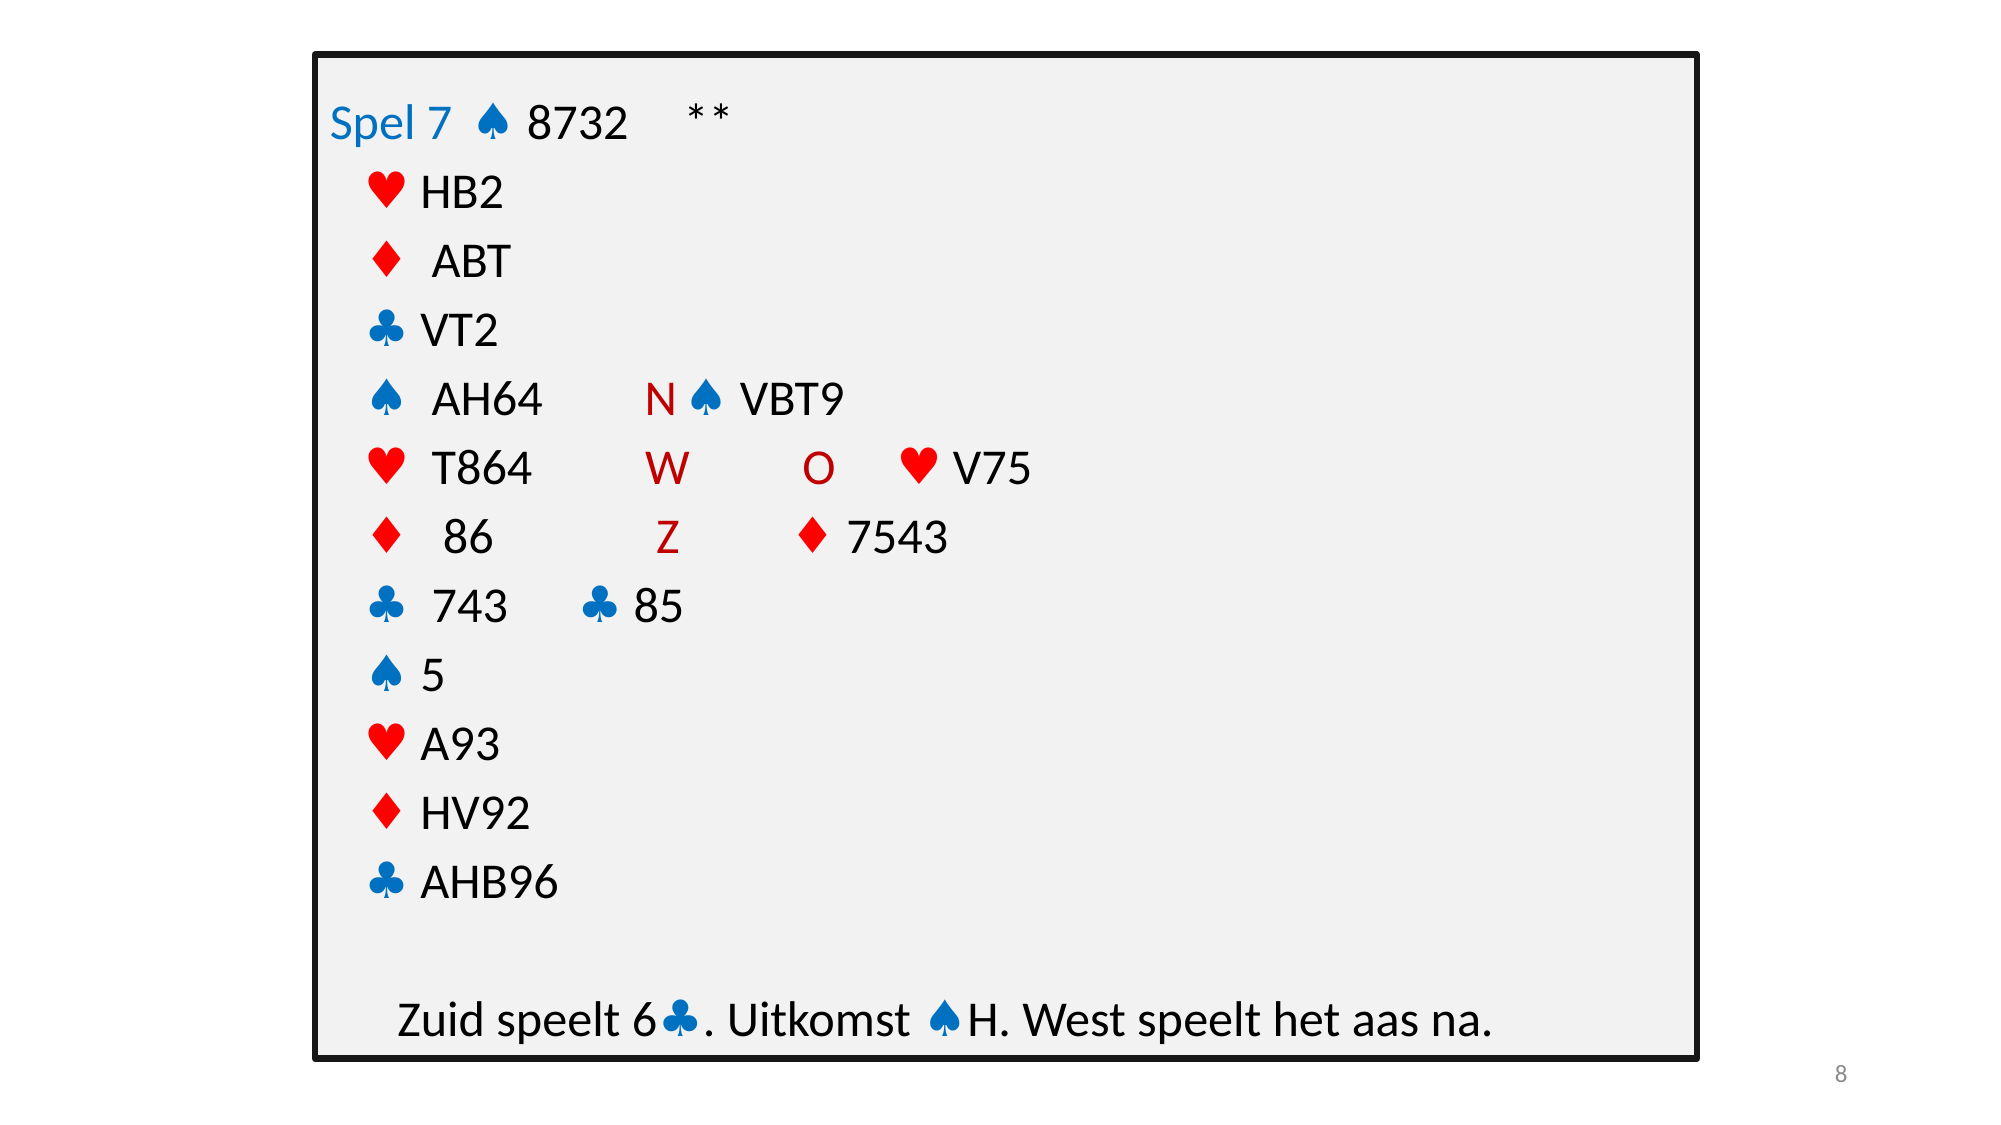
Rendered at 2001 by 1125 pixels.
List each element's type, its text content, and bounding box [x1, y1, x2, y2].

slide_number 8 [1412, 1042, 1863, 1103]
list Spel 7 ♠ 8732 ** ♥ HB2 ♦ ABT ♣ VT2 ♠ AH64 N ♠ VBT9 ♥ T864 W O ♥ V75 ♦ 86 Z ♦ 7543 ♣ 743 ♣ 85 ♠ 5 ♥ A93 ♦ HV92 ♣ AHB96 Zuid speelt 6♣. Uitkomst ♠H. West speelt het aas na. [314, 54, 1697, 1059]
